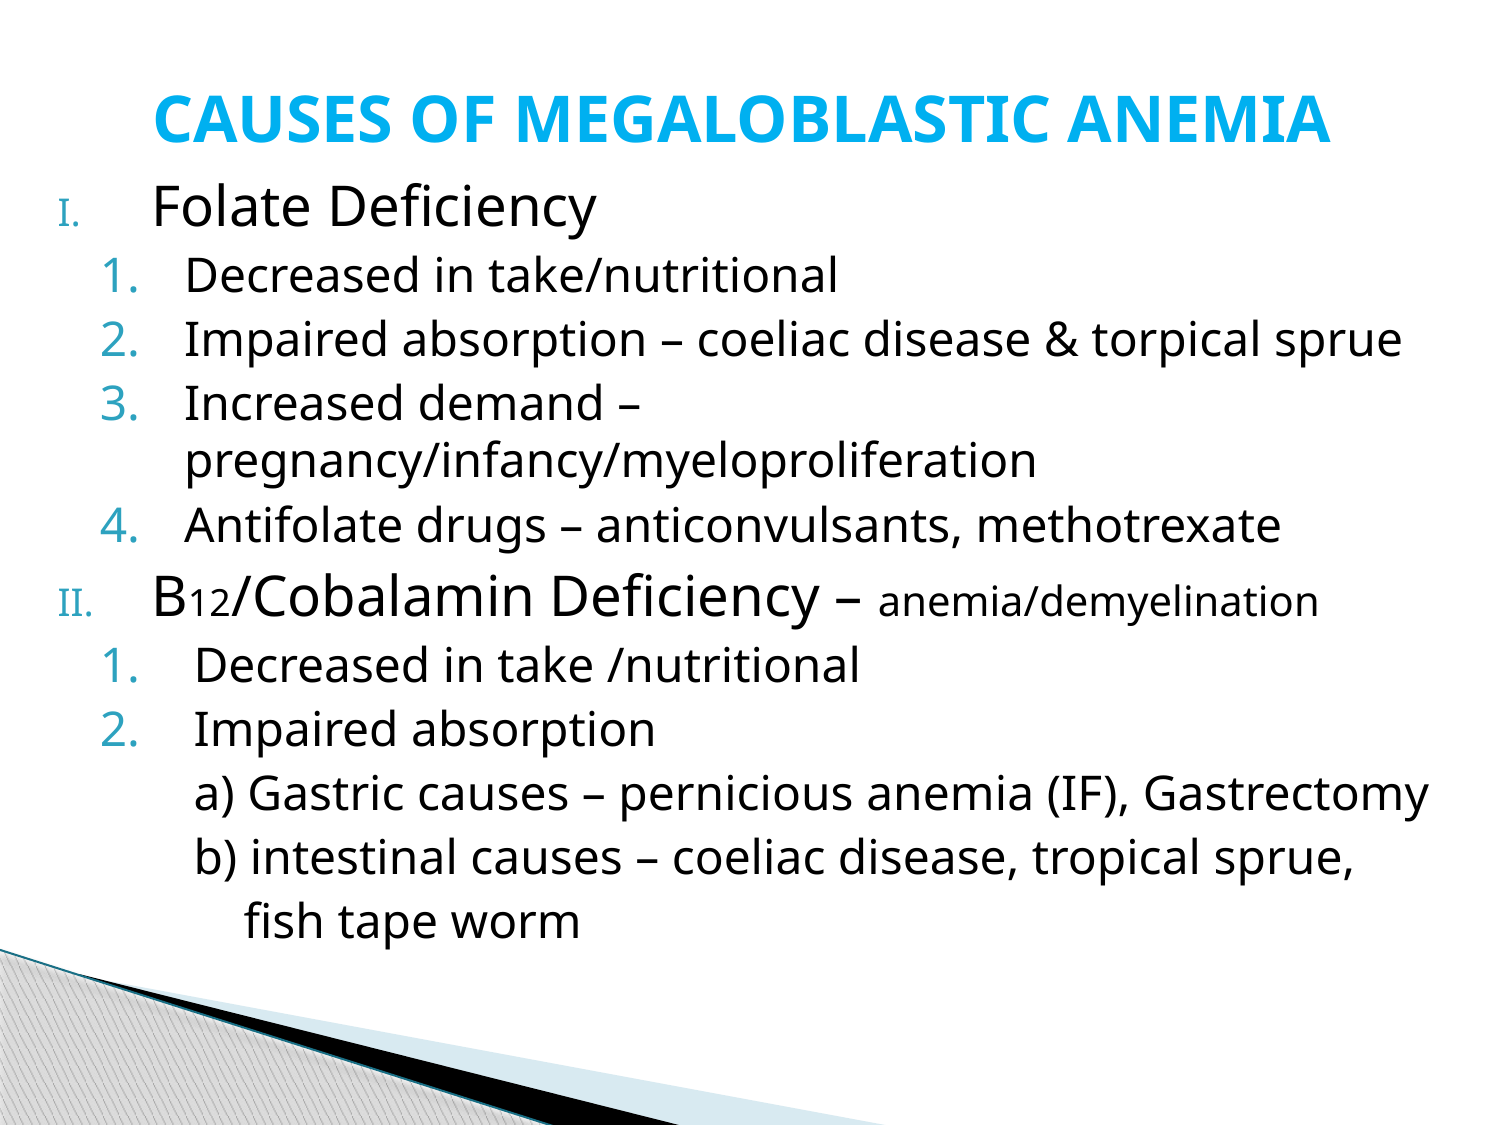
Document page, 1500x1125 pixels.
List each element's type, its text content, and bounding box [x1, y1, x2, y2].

title CAUSES OF MEGALOBLASTIC ANEMIA [75, 45, 1425, 188]
list Folate Deficiency Decreased in take/nutritional Impaired absorption – coeliac disease & torpical sprue Increased demand – pregnancy/infancy/myeloproliferation Antifolate drugs – anticonvulsants, methotrexate B12/Cobalamin Deficiency – anemia/demyelination Decreased in take /nutritional Impaired absorption a) Gastric causes – pernicious anemia (IF), Gastrectomy b) intestinal causes – coeliac disease, tropical sprue, fish tape worm [24, 162, 1500, 986]
